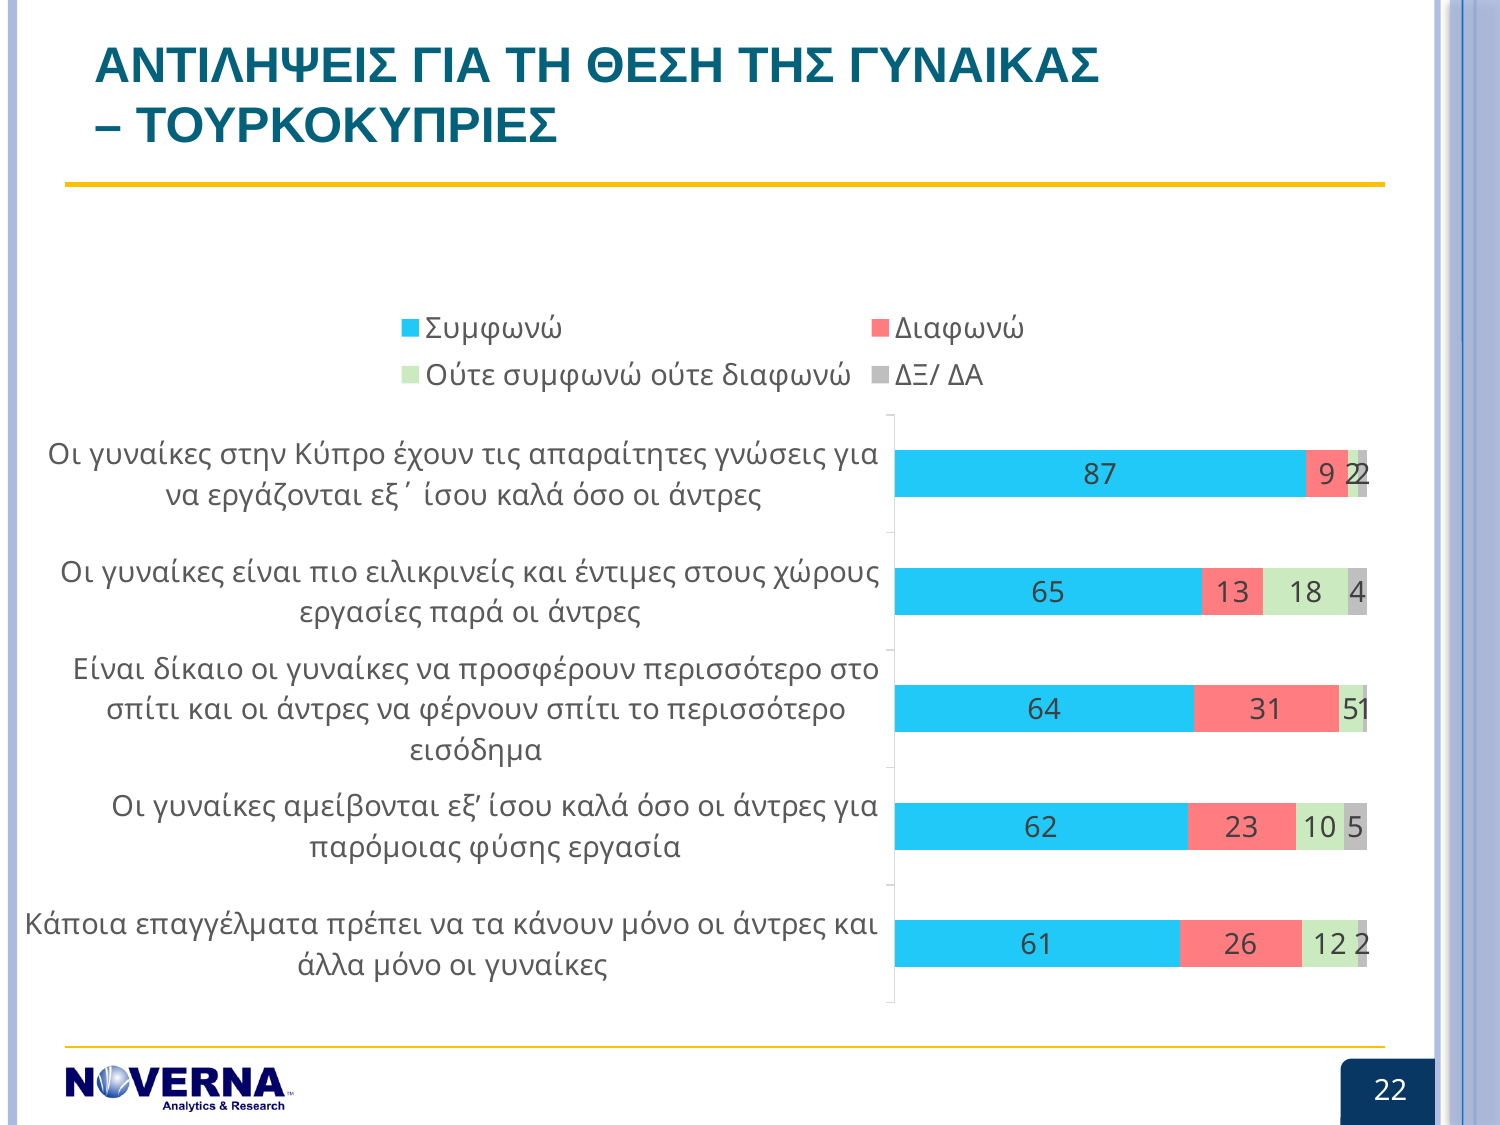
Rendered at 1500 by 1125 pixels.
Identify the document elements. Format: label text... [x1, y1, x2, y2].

picture [64, 1065, 296, 1112]
slide_number 22 [1340, 1041, 1441, 1125]
title ΑΝΤΙΛΗΨΕΙΣ ΓΙΑ ΤΗ ΘΕΣΗ ΤΗΣ ΓΥΝΑΙΚΑΣ – ΤΟΥΡΚΟΚΥΠΡΙΕΣ [79, 73, 1391, 161]
chart [23, 290, 1396, 1018]
